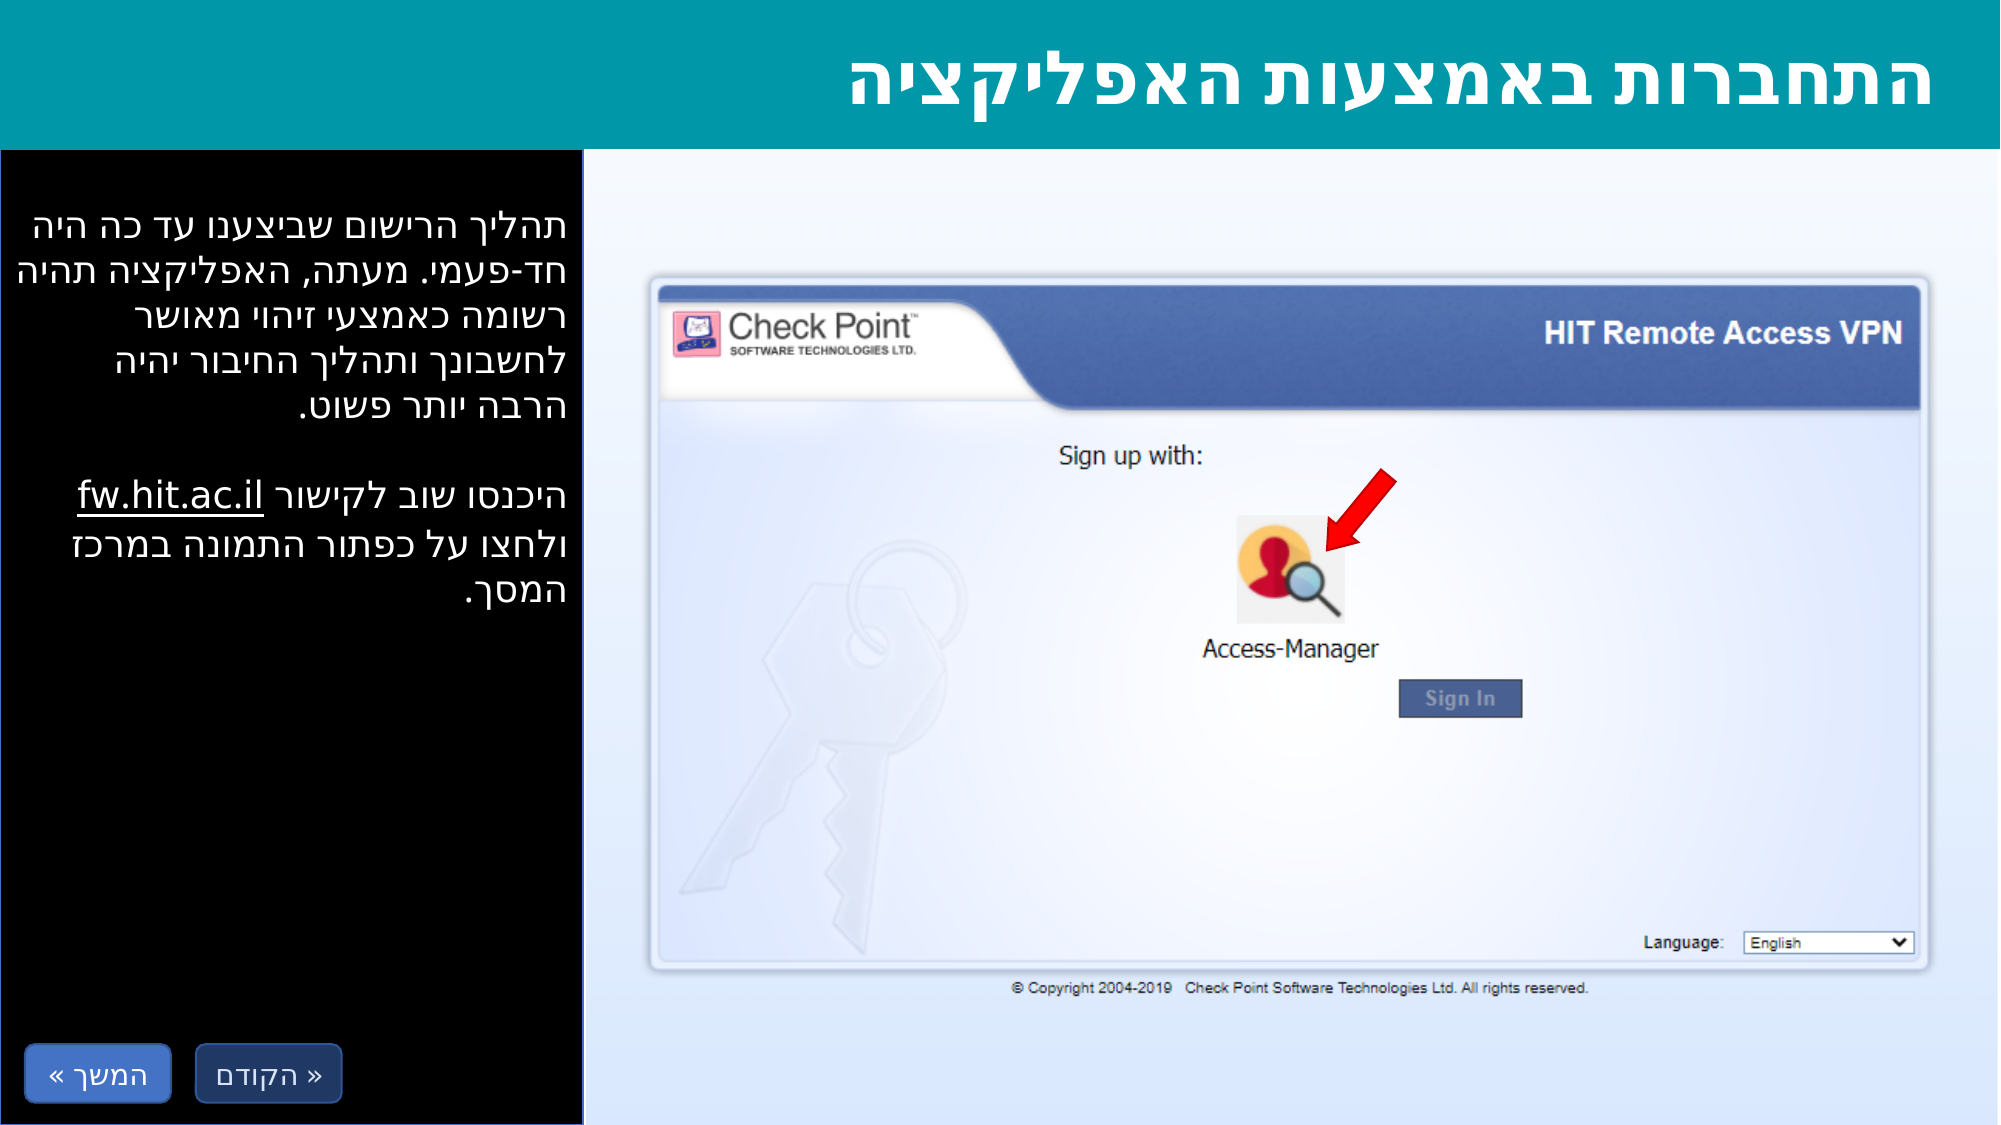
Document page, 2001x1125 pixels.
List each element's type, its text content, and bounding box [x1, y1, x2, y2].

text_box המשך » [23, 1043, 172, 1104]
text_box « הקודם [194, 1043, 343, 1104]
text_box תהליך הרישום שביצענו עד כה היה חד-פעמי. מעתה, האפליקציה תהיה רשומה כאמצעי זיהוי מאושר לחשבונך ותהליך החיבור יהיה הרבה יותר פשוט. היכנסו שוב לקישור fw.hit.ac.il ולחצו על כפתור התמונה במרכז המסך. [0, 150, 584, 1125]
picture [585, 148, 1998, 1125]
text_box התחברות באמצעות האפליקציה [0, 0, 2000, 150]
